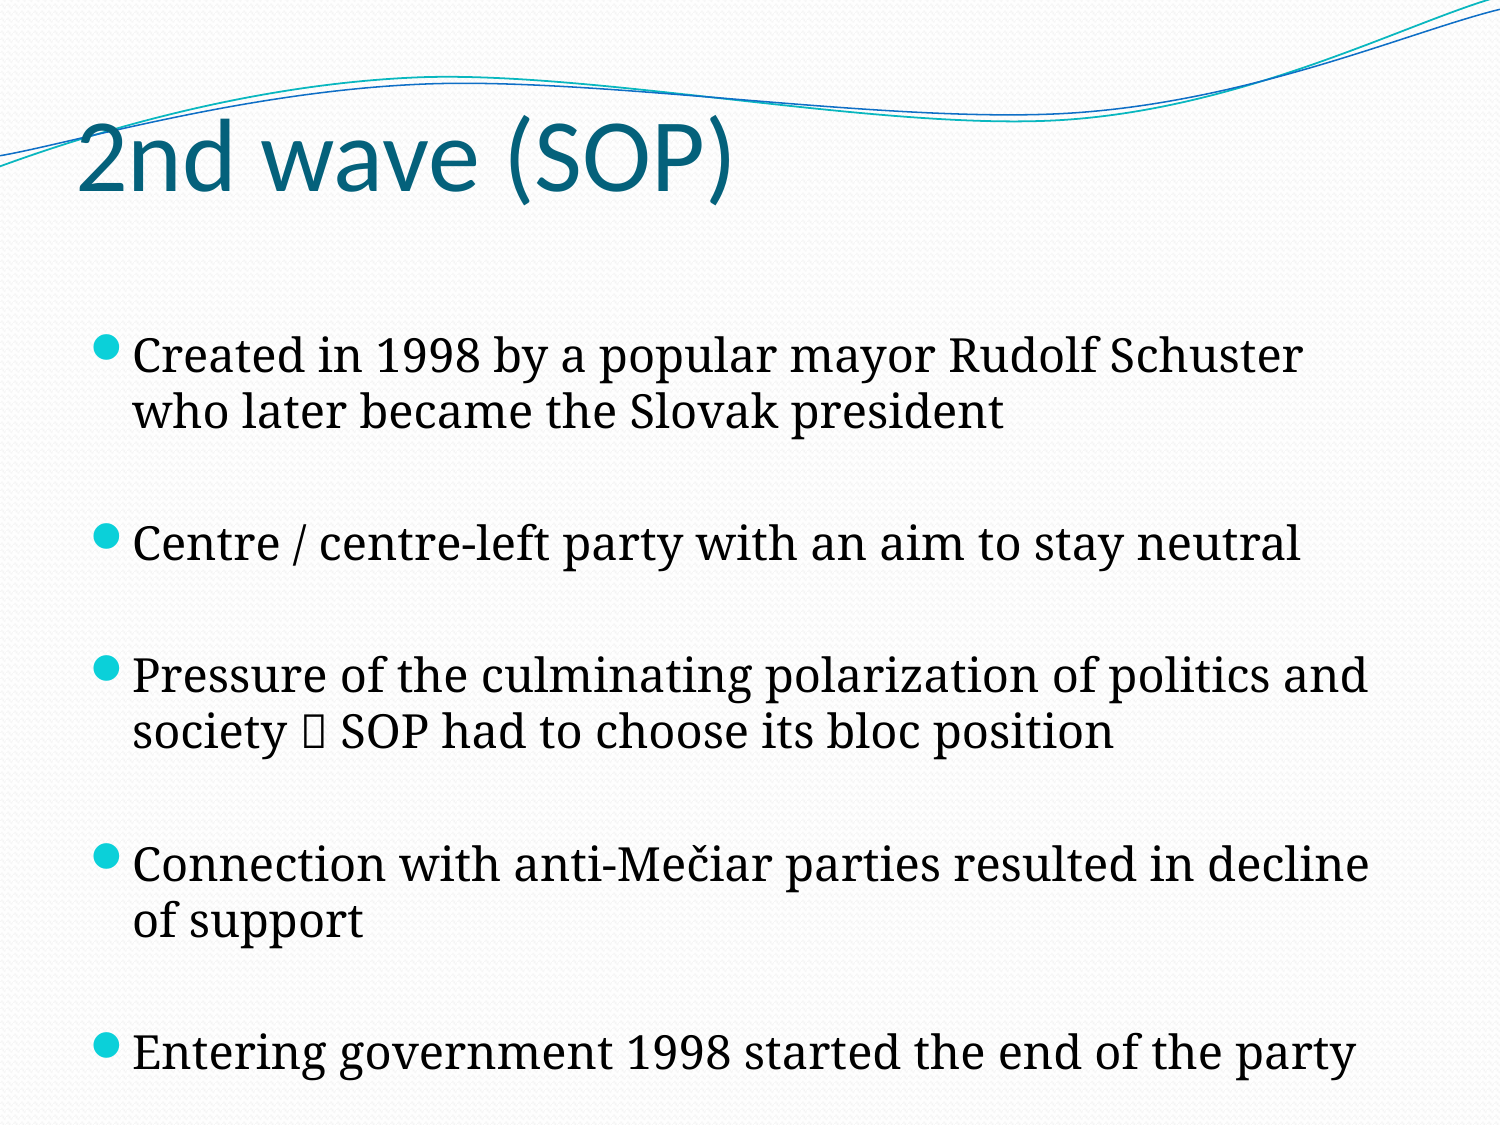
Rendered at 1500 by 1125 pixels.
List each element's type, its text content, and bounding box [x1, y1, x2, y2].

list Created in 1998 by a popular mayor Rudolf Schuster who later became the Slovak president Centre / centre-left party with an aim to stay neutral Pressure of the culminating polarization of politics and society  SOP had to choose its bloc position Connection with anti-Mečiar parties resulted in decline of support Entering government 1998 started the end of the party [75, 317, 1425, 1100]
title 2nd wave (SOP) [75, 24, 1425, 213]
